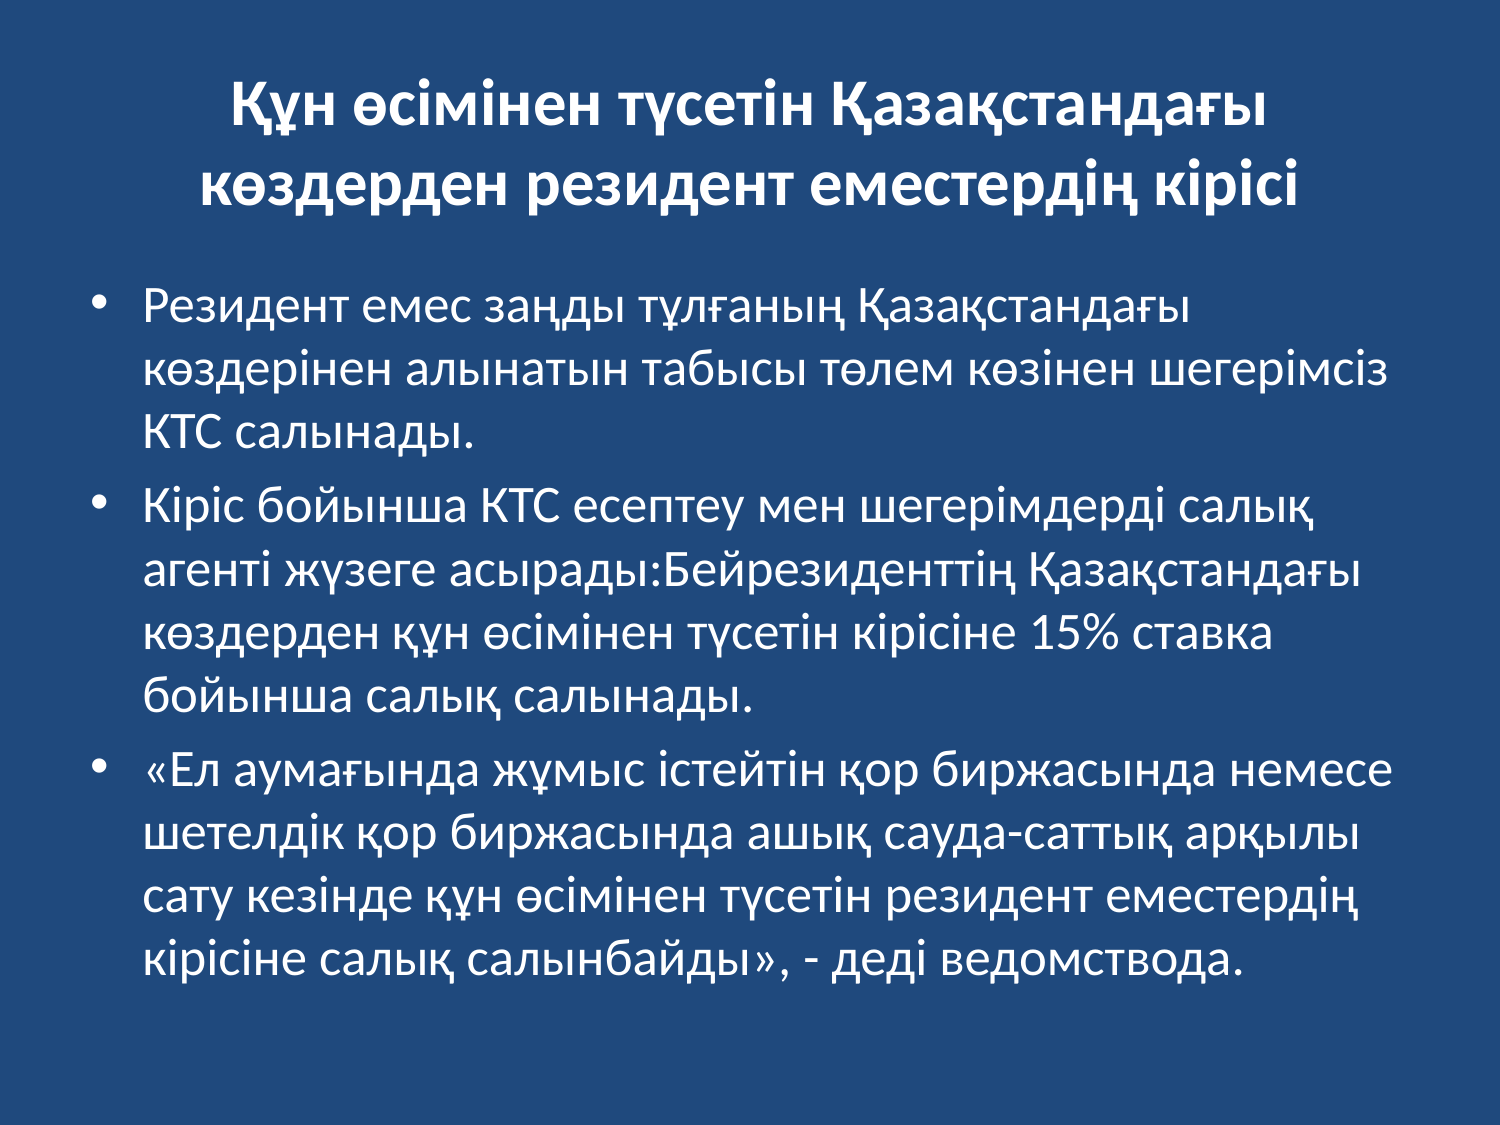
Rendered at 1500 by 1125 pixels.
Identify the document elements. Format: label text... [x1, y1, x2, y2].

list Резидент емес заңды тұлғаның Қазақстандағы көздерiнен алынатын табысы төлем көзiнен шегерiмсіз КТС салынады. Кіріс бойынша КТС есептеу мен шегерімдерді салық агенті жүзеге асырады:Бейрезиденттің Қазақстандағы көздерден құн өсімінен түсетін кірісіне 15% ставка бойынша салық салынады. «Ел аумағында жұмыс істейтін қор биржасында немесе шетелдік қор биржасында ашық сауда-саттық арқылы сату кезінде құн өсімінен түсетін резидент еместердің кірісіне салық салынбайды», - деді ведомствода. [75, 262, 1425, 1005]
title Құн өсімінен түсетін Қазақстандағы көздерден резидент еместердің кірісі [75, 45, 1425, 233]
